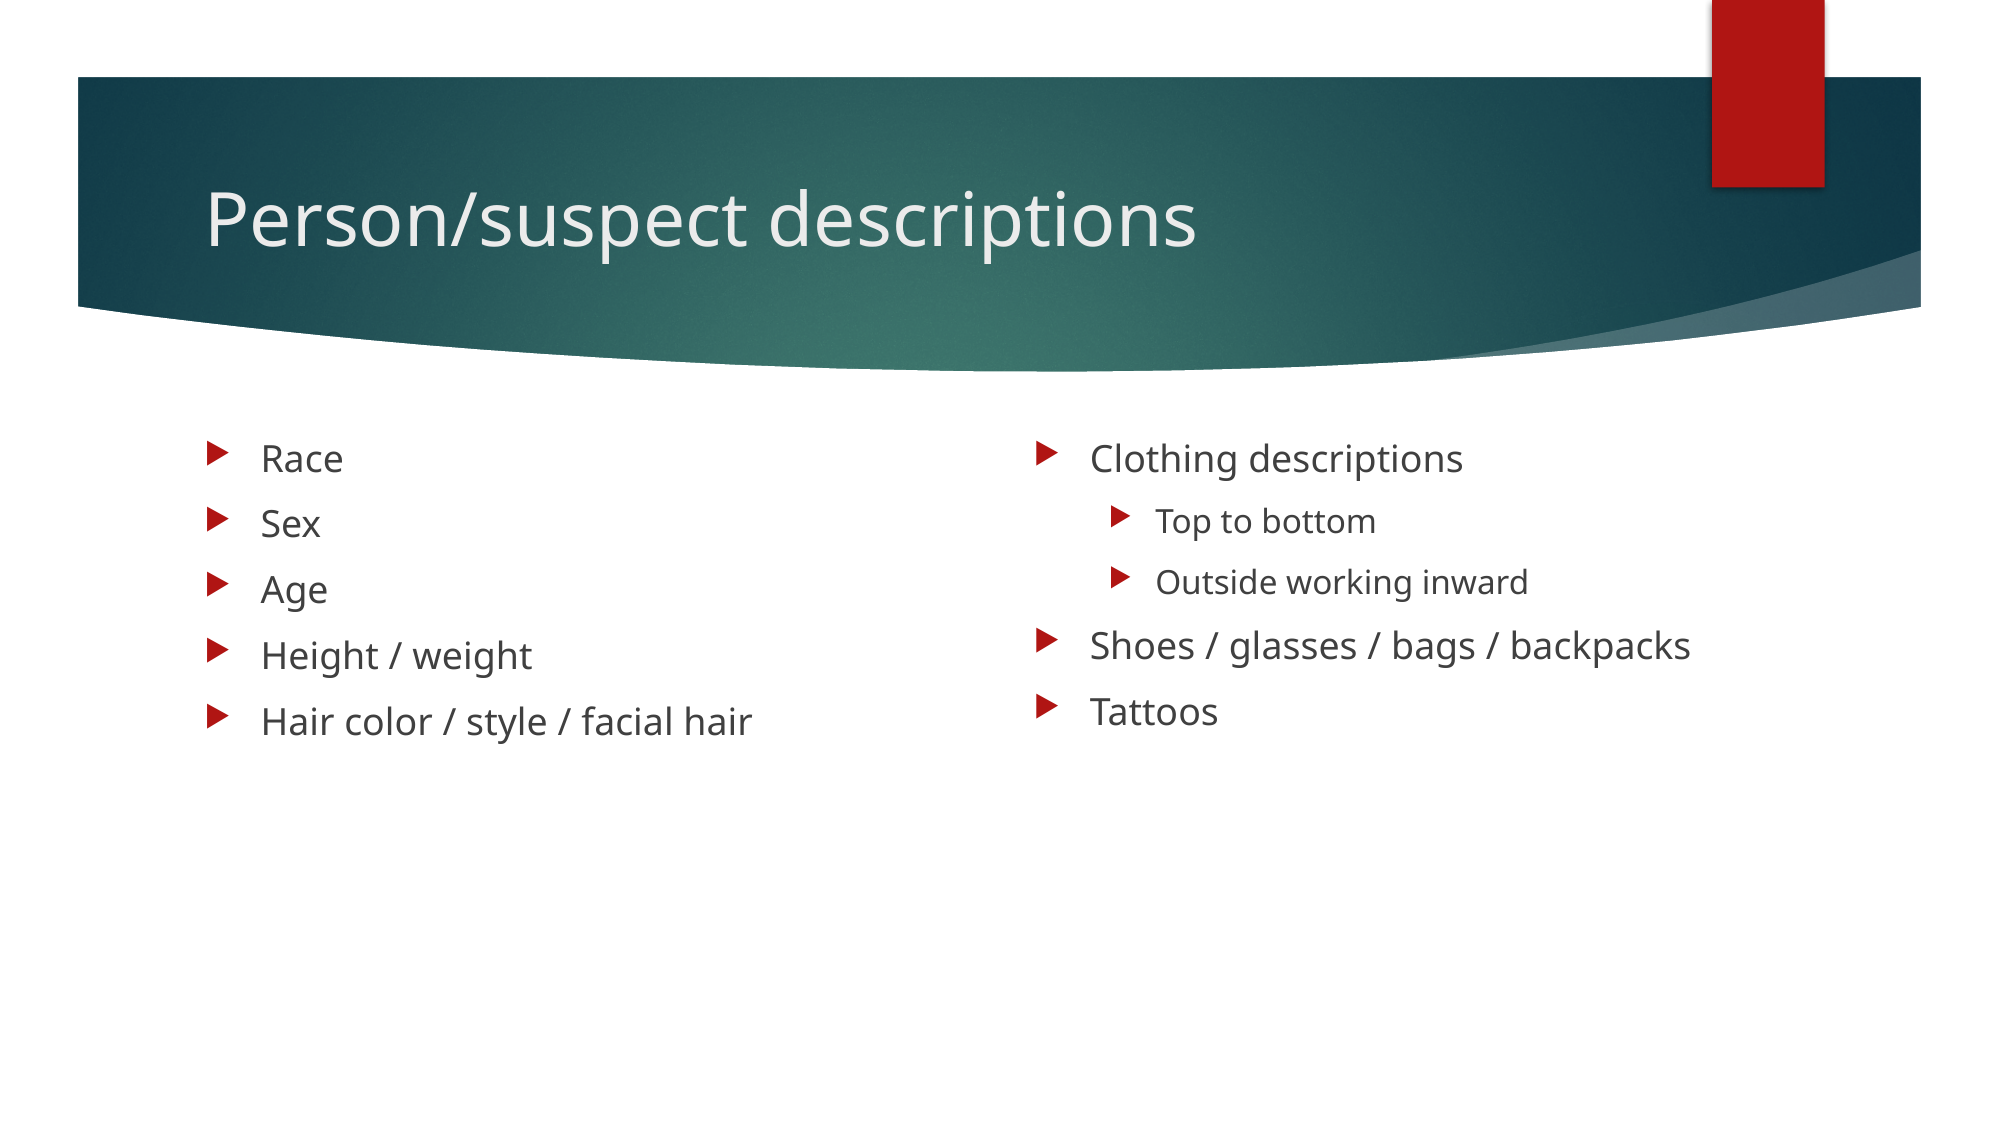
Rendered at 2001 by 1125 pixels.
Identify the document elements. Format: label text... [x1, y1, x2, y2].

list Clothing descriptions Top to bottom Outside working inward Shoes / glasses / bags / backpacks Tattoos [1018, 427, 1811, 988]
title Person/suspect descriptions [189, 158, 1638, 275]
list Race Sex Age Height / weight Hair color / style / facial hair [189, 427, 982, 988]
